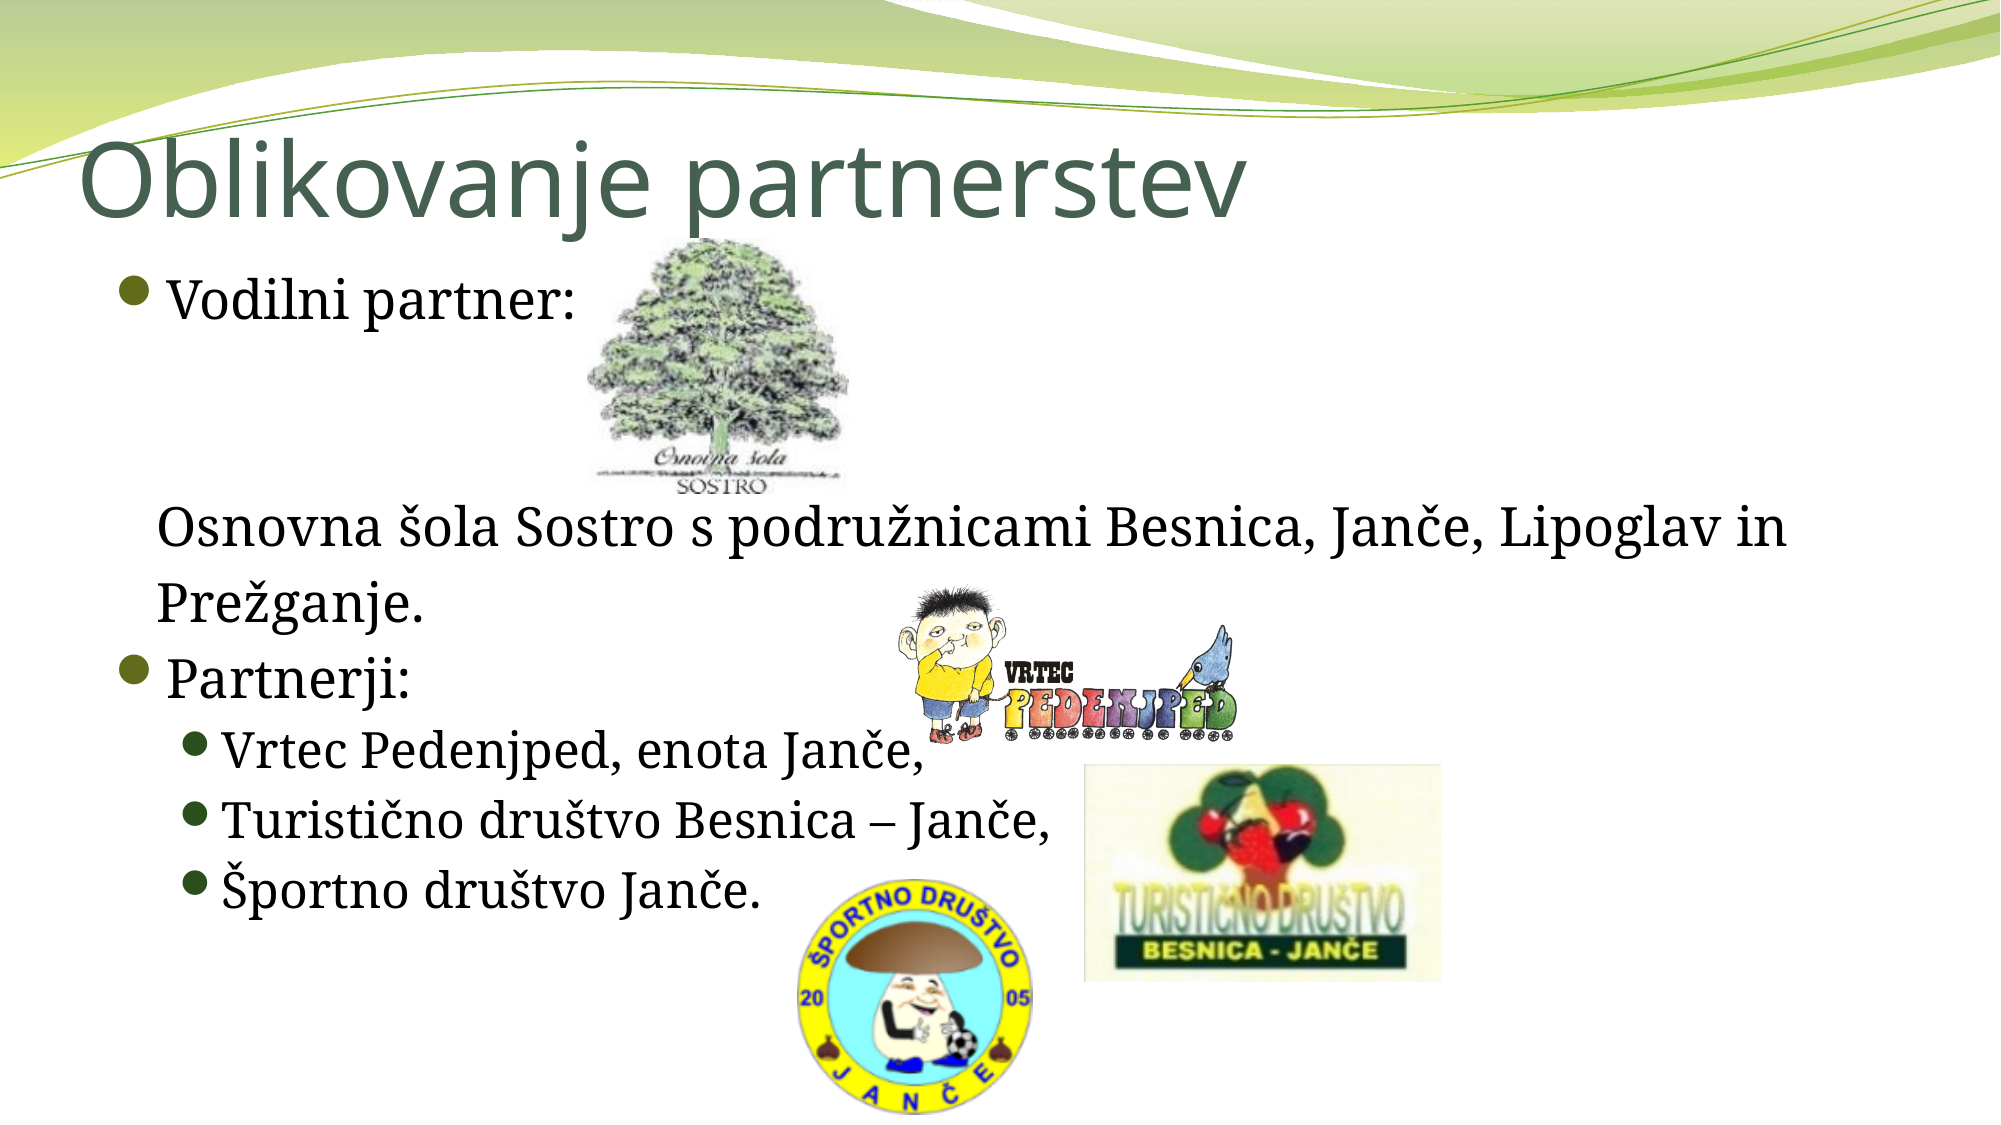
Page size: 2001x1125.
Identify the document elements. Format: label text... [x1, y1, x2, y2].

picture [586, 238, 849, 494]
picture [898, 584, 1237, 744]
picture [1084, 764, 1441, 982]
title Oblikovanje partnerstev [76, 51, 1877, 239]
picture [797, 879, 1033, 1115]
list Vodilni partner: Osnovna šola Sostro s podružnicami Besnica, Janče, Lipoglav in Prežganje. Partnerji: Vrtec Pedenjped, enota Janče, Turistično društvo Besnica – Janče, Športno društvo Janče. [99, 257, 1900, 978]
